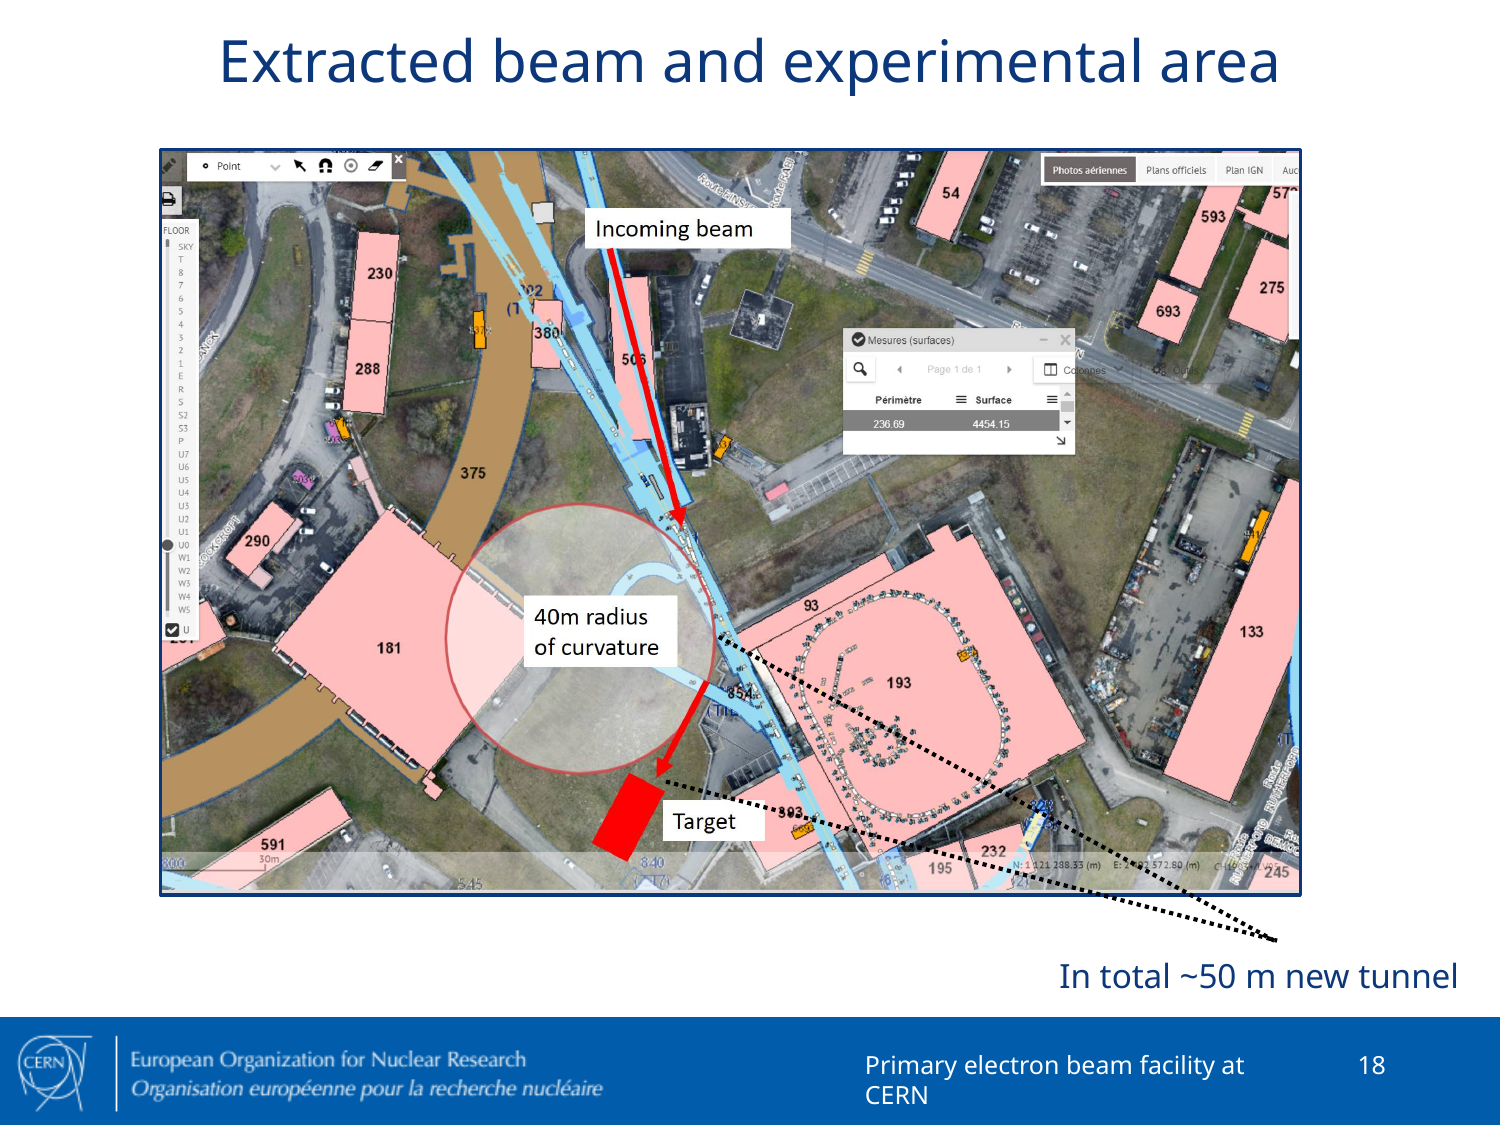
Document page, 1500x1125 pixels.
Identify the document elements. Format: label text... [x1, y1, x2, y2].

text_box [716, 635, 1275, 773]
text_box 18 [1342, 1042, 1425, 1103]
text_box In total ~50 m new tunnel [1038, 947, 1500, 1038]
title Extracted beam and experimental area [0, 0, 1500, 118]
text_box Primary electron beam facility at CERN [850, 1042, 1326, 1103]
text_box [665, 781, 1278, 941]
picture [161, 150, 1300, 894]
